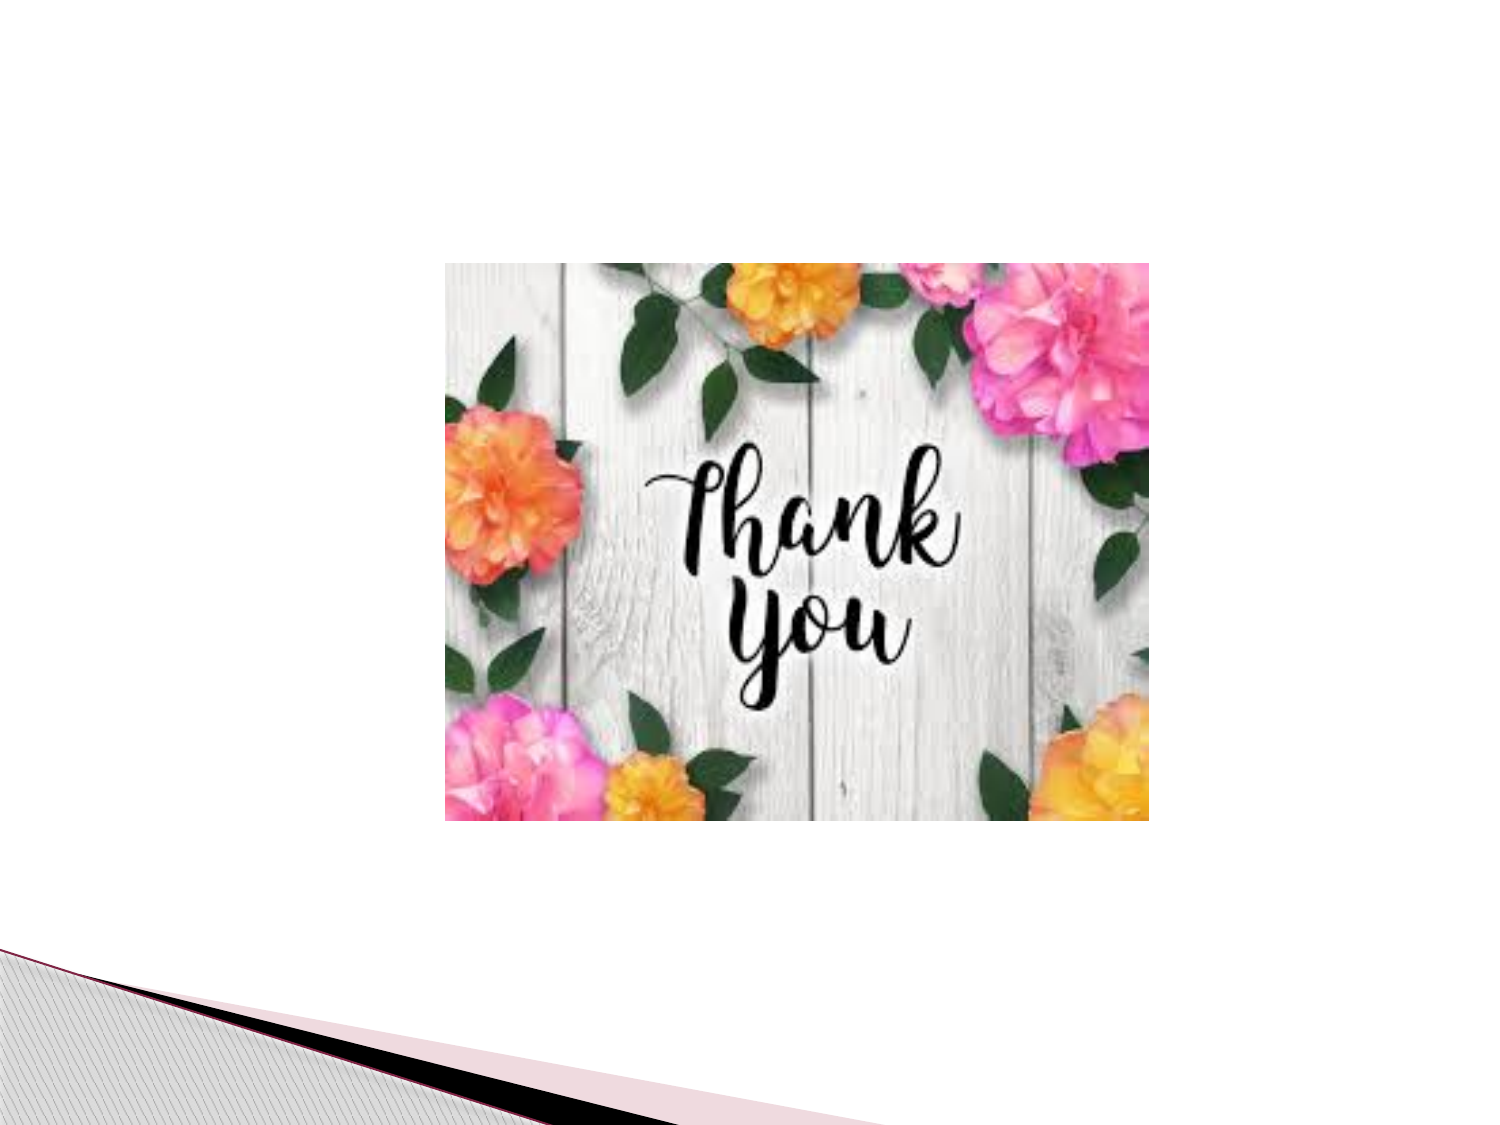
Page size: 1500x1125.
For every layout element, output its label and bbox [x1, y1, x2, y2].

picture [445, 263, 1149, 821]
